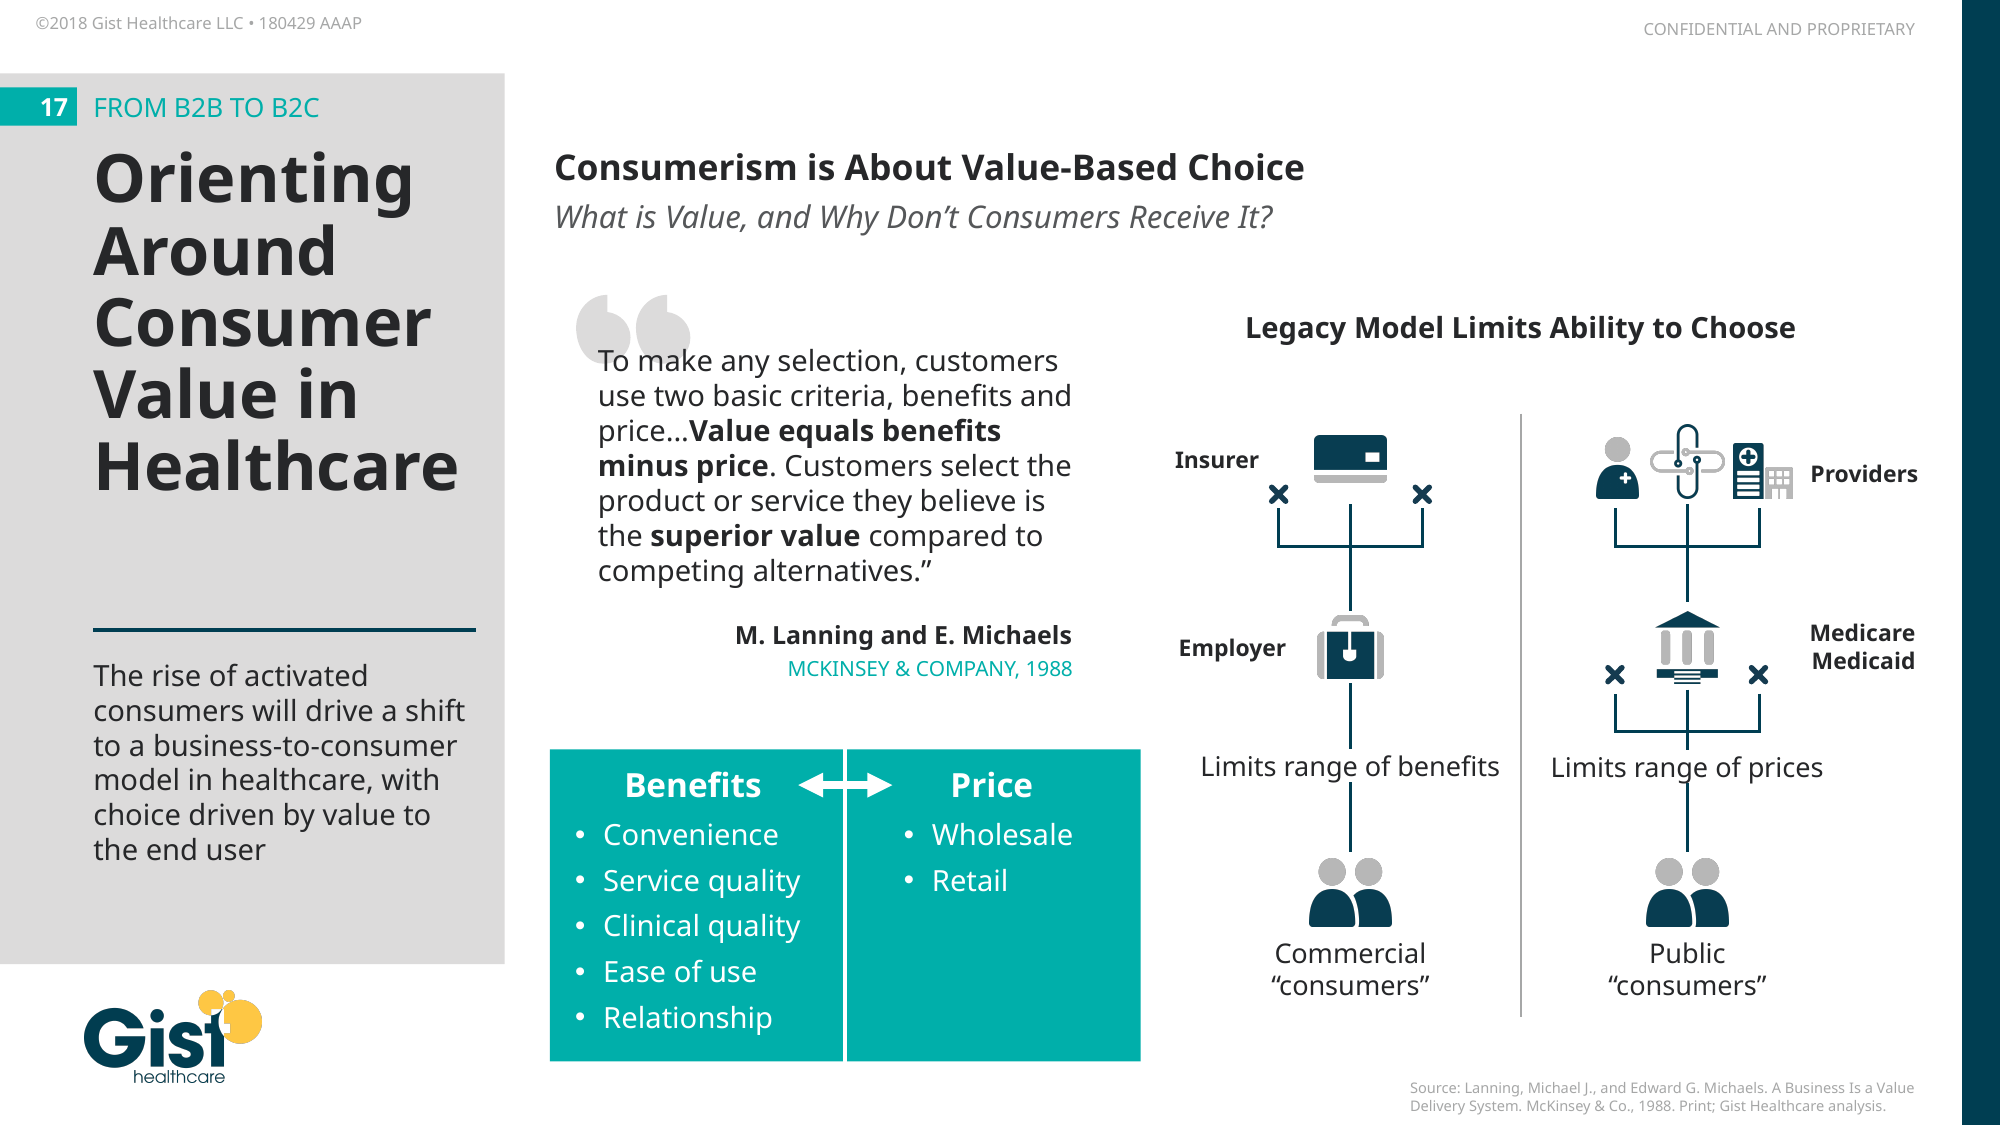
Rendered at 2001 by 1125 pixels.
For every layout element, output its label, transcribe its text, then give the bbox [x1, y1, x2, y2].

picture [1309, 858, 1392, 928]
text_box What is Value, and Why Don’t Consumers Receive It? [554, 197, 1711, 235]
text_box [1688, 508, 1760, 547]
picture [1650, 424, 1725, 499]
text_box Limits range of benefits [1200, 749, 1350, 782]
text_box [1351, 508, 1423, 547]
text_box Legacy Model Limits Ability to Choose [1245, 309, 1797, 345]
text_box [1278, 508, 1350, 547]
text_box Public “consumers” [1589, 936, 1786, 1002]
text_box [1605, 664, 1625, 685]
text_box Retail [903, 862, 1092, 898]
text_box [1614, 508, 1686, 547]
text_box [575, 294, 691, 364]
text_box [549, 748, 843, 1062]
picture [1596, 437, 1639, 499]
text_box To make any selection, customers use two basic criteria, benefits and price...Value equals benefits minus price. Customers select the product or service they believe is the superior value compared to competing alternatives.” [597, 342, 1081, 588]
text_box Commercial “consumers” [1246, 936, 1455, 1002]
text_box Employer [1178, 633, 1287, 661]
text_box [1688, 693, 1760, 732]
text_box Clinical quality [574, 907, 813, 943]
picture [1645, 858, 1729, 928]
text_box Service quality [574, 862, 813, 898]
text_box M. Lanning and E. Michaels Mckinsey & company, 1988 [597, 619, 1073, 681]
list Source: Lanning, Michael J., and Edward G. Michaels. A Business Is a Value Delivery System. McKinsey & Co., 1988. Print; Gist Healthcare analysis. [1410, 1061, 1962, 1125]
list The rise of activated consumers will drive a shift to a business-to-consumer model in healthcare, with choice driven by value to the end user [93, 656, 469, 799]
picture [1733, 443, 1793, 499]
text_box Providers [1810, 459, 1919, 487]
picture [1655, 611, 1720, 684]
text_box Limits range of prices [1688, 750, 1824, 783]
text_box [1748, 664, 1769, 685]
title Orienting Around Consumer Value in Healthcare [93, 145, 469, 509]
text_box [1412, 484, 1433, 504]
text_box Limits range of prices [1550, 750, 1686, 783]
picture [1314, 435, 1387, 483]
text_box Relationship [574, 998, 813, 1034]
picture [84, 990, 262, 1083]
text_box Insurer [1175, 445, 1260, 473]
text_box Convenience [574, 816, 813, 852]
text_box Price [935, 757, 1049, 812]
text_box Benefits [609, 757, 777, 812]
text_box Wholesale [903, 816, 1092, 852]
text_box Ease of use [574, 953, 813, 989]
list From b2b to b2c [93, 90, 469, 123]
text_box Limits range of benefits [1351, 749, 1501, 782]
text_box [847, 748, 1141, 1062]
picture [1316, 615, 1385, 679]
text_box [1268, 484, 1289, 504]
text_box [1614, 694, 1686, 732]
text_box Consumerism is About Value-Based Choice [554, 145, 1517, 188]
text_box Medicare Medicaid [1801, 618, 1916, 674]
